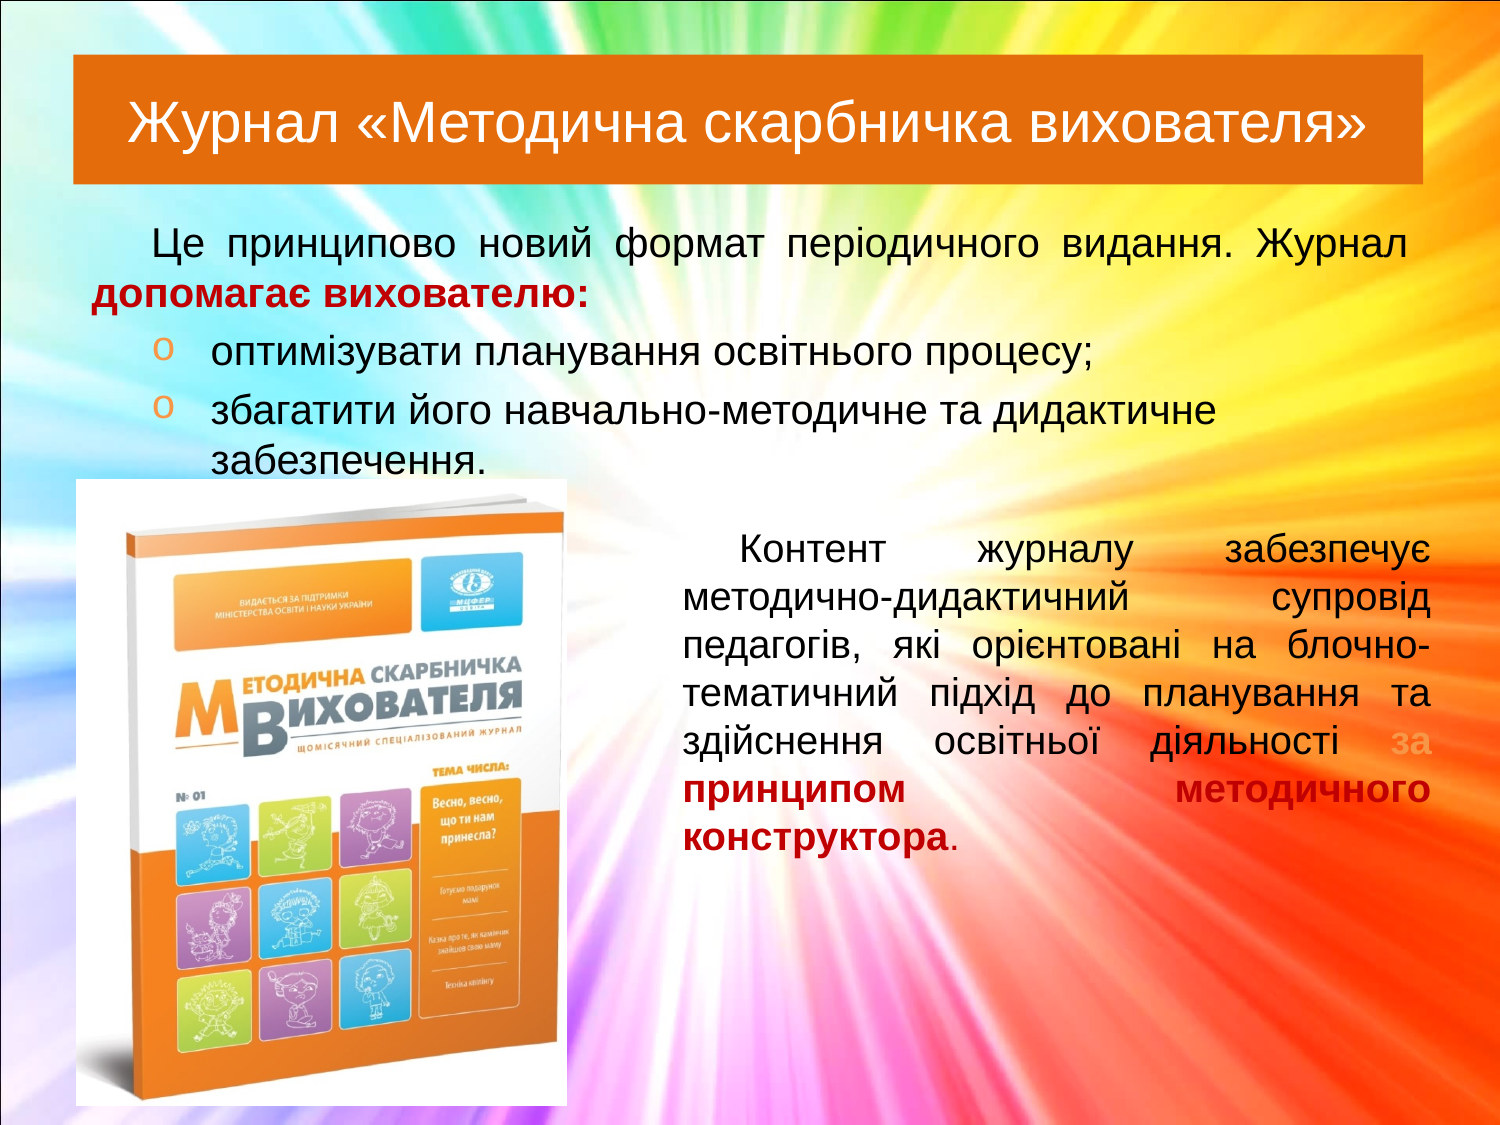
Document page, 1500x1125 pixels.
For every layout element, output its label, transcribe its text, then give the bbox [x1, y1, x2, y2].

title Журнал «Методична скарбничка вихователя» [73, 54, 1424, 185]
picture [0, 0, 1500, 1125]
text_box Це принципово новий формат періодичного видання. Журнал допомагає вихователю: оптимізувати планування освітнього процесу; збагатити його навчально-методичне та дидактичне забезпечення. [76, 208, 1424, 516]
list Контент журналу забезпечує методично-дидактичний супровід педагогів, які орієнтовані на блочно-тематичний підхід до планування та здійснення освітньої діяльності за принципом методичного конструктора. [667, 515, 1447, 870]
